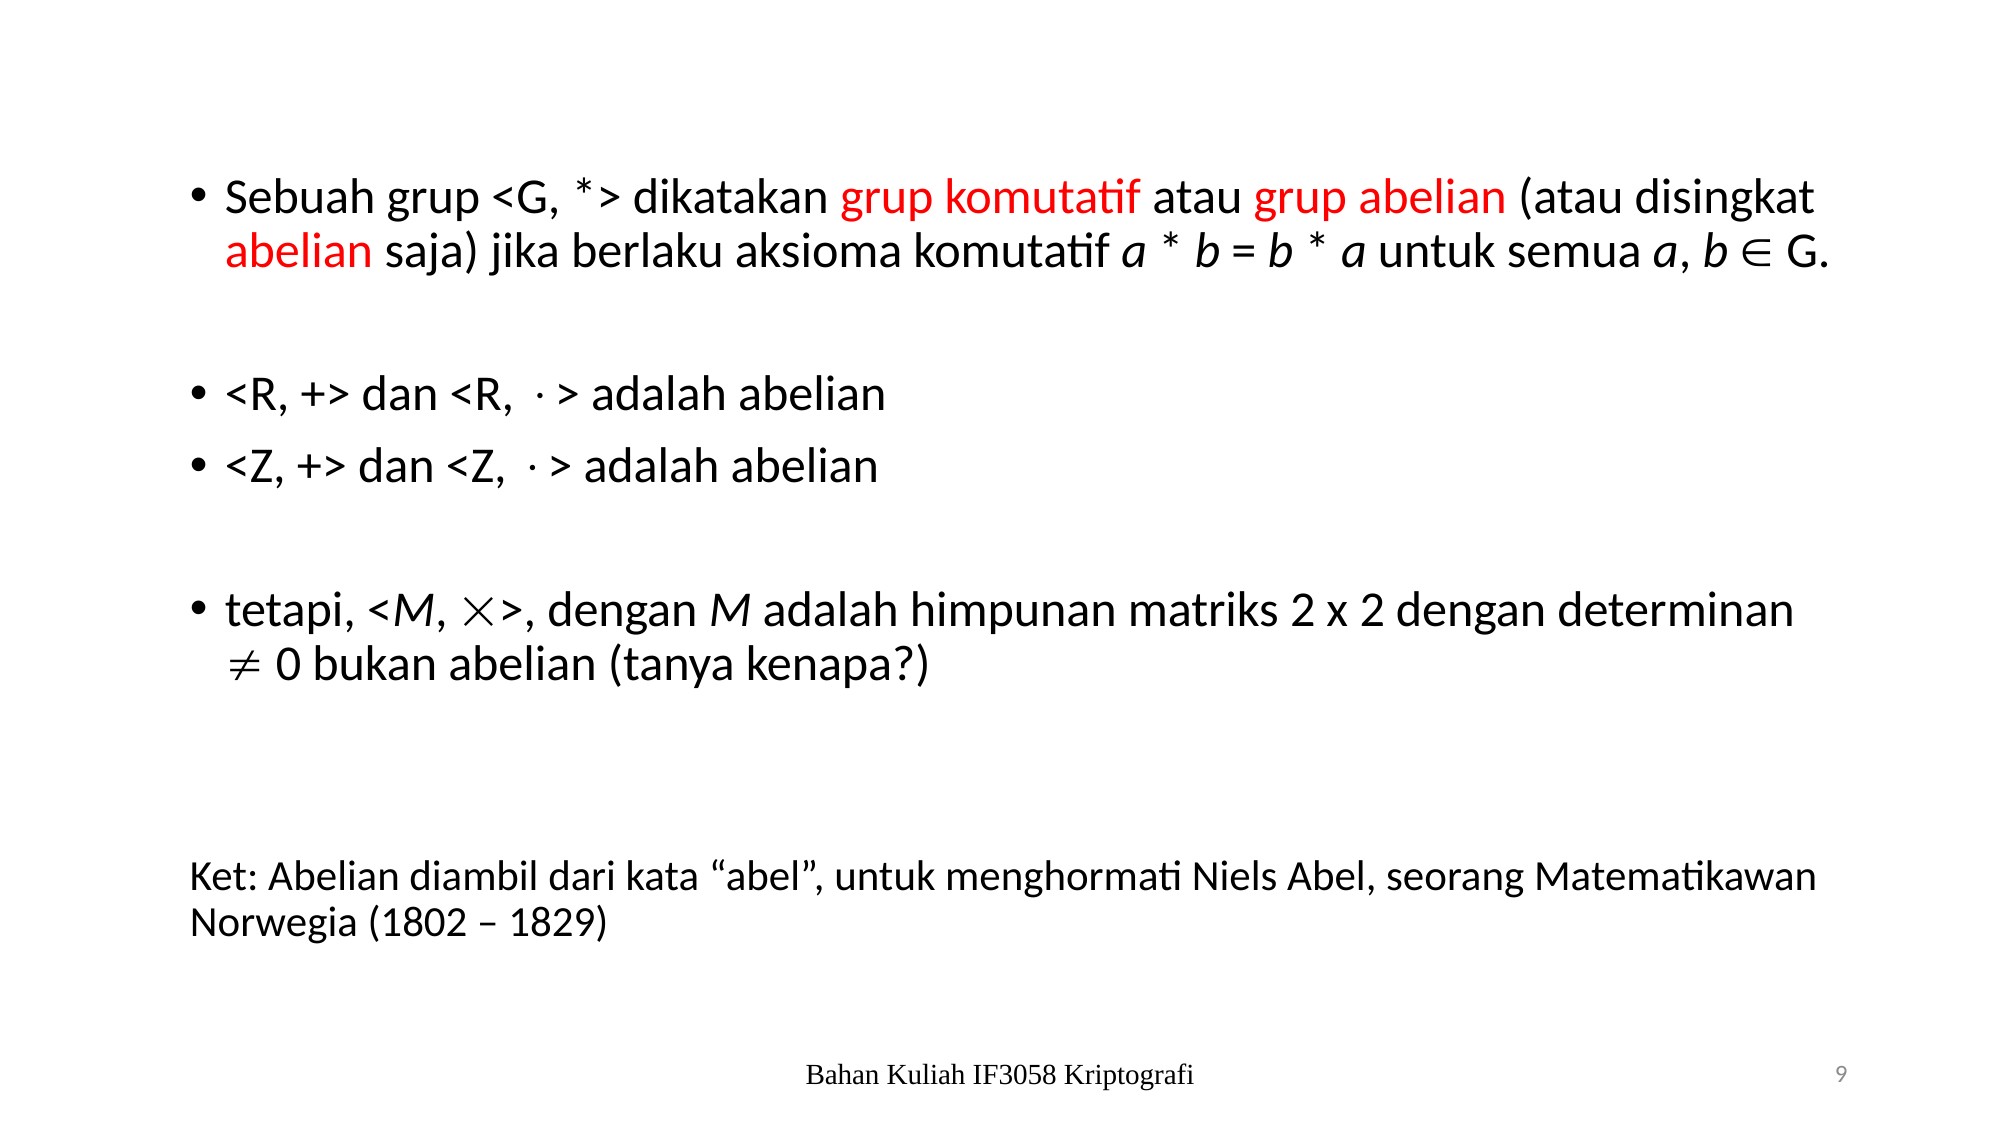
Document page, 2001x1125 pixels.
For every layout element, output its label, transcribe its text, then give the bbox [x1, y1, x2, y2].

footer Bahan Kuliah IF3058 Kriptografi [662, 1042, 1338, 1103]
slide_number 9 [1412, 1042, 1863, 1103]
list Sebuah grup <G, *> dikatakan grup komutatif atau grup abelian (atau disingkat abelian saja) jika berlaku aksioma komutatif a * b = b * a untuk semua a, b  G. <R, +> dan <R, > adalah abelian <Z, +> dan <Z, > adalah abelian tetapi, <M, >, dengan M adalah himpunan matriks 2 x 2 dengan determinan  0 bukan abelian (tanya kenapa?) Ket: Abelian diambil dari kata “abel”, untuk menghormati Niels Abel, seorang Matematikawan Norwegia (1802 – 1829) [174, 162, 1849, 1005]
